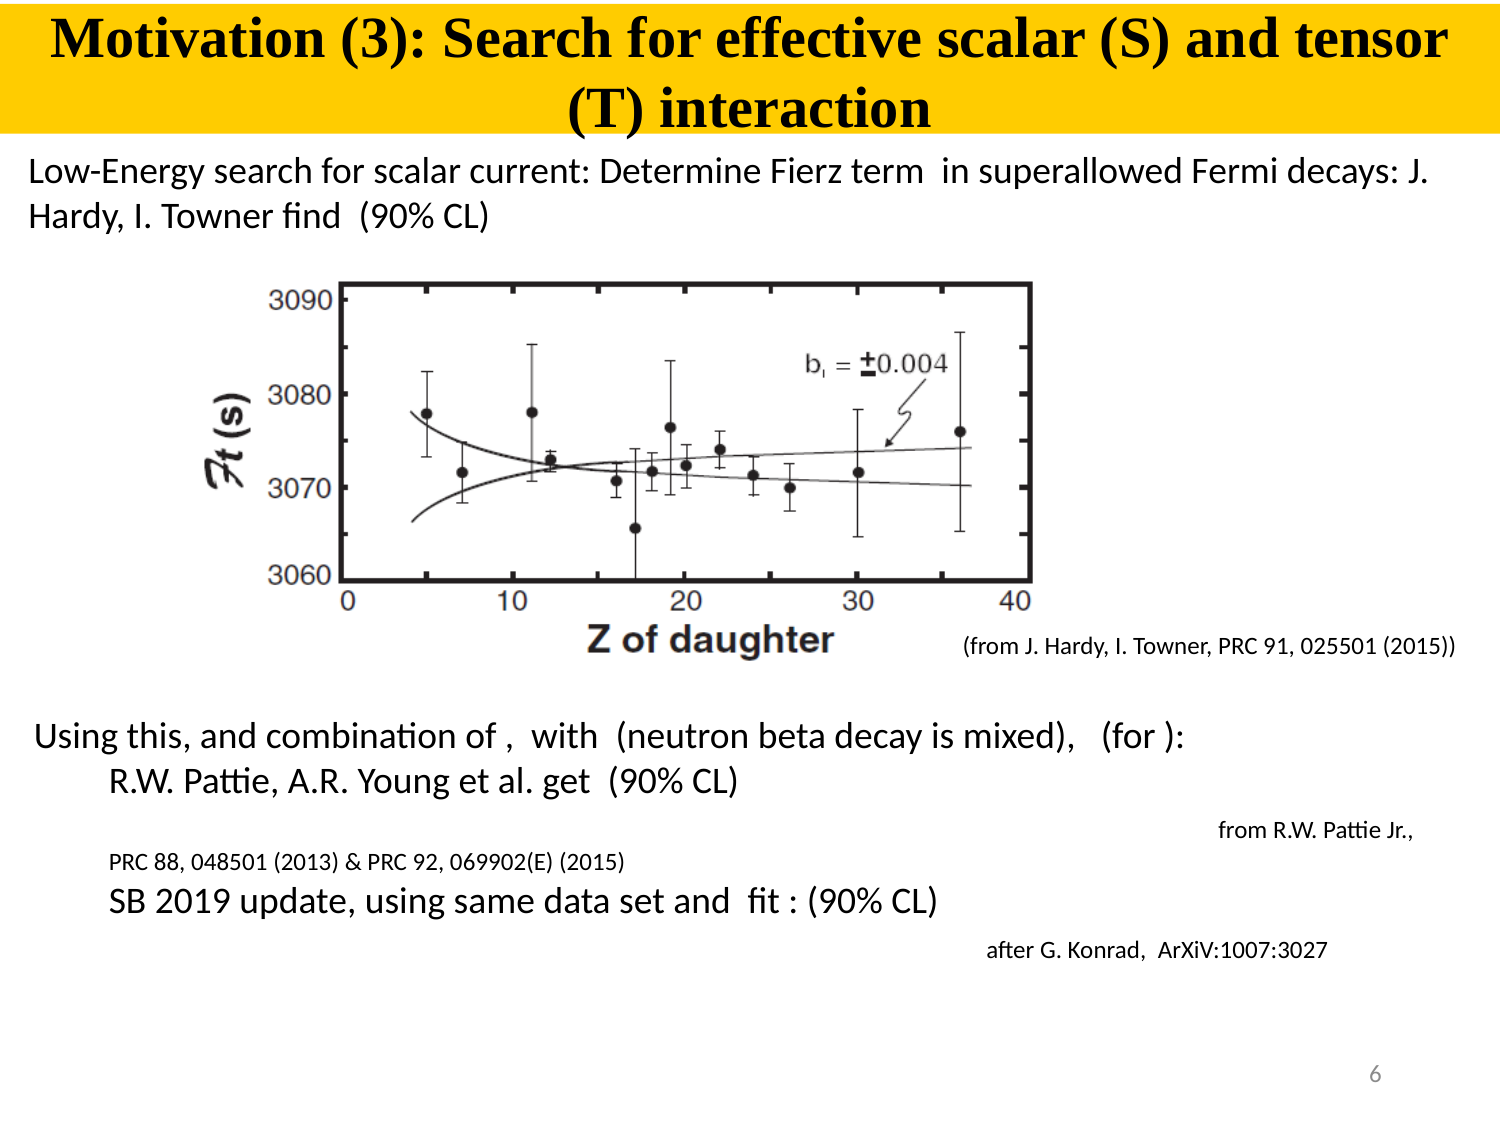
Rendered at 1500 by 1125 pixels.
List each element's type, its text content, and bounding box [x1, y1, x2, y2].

text_box (from J. Hardy, I. Towner, PRC 91, 025501 (2015)) [1060, 622, 1473, 668]
slide_number 6 [1059, 1042, 1397, 1103]
picture [183, 260, 1060, 669]
text_box Motivation (3): Search for effective scalar (S) and tensor (T) interaction [0, 3, 1500, 134]
